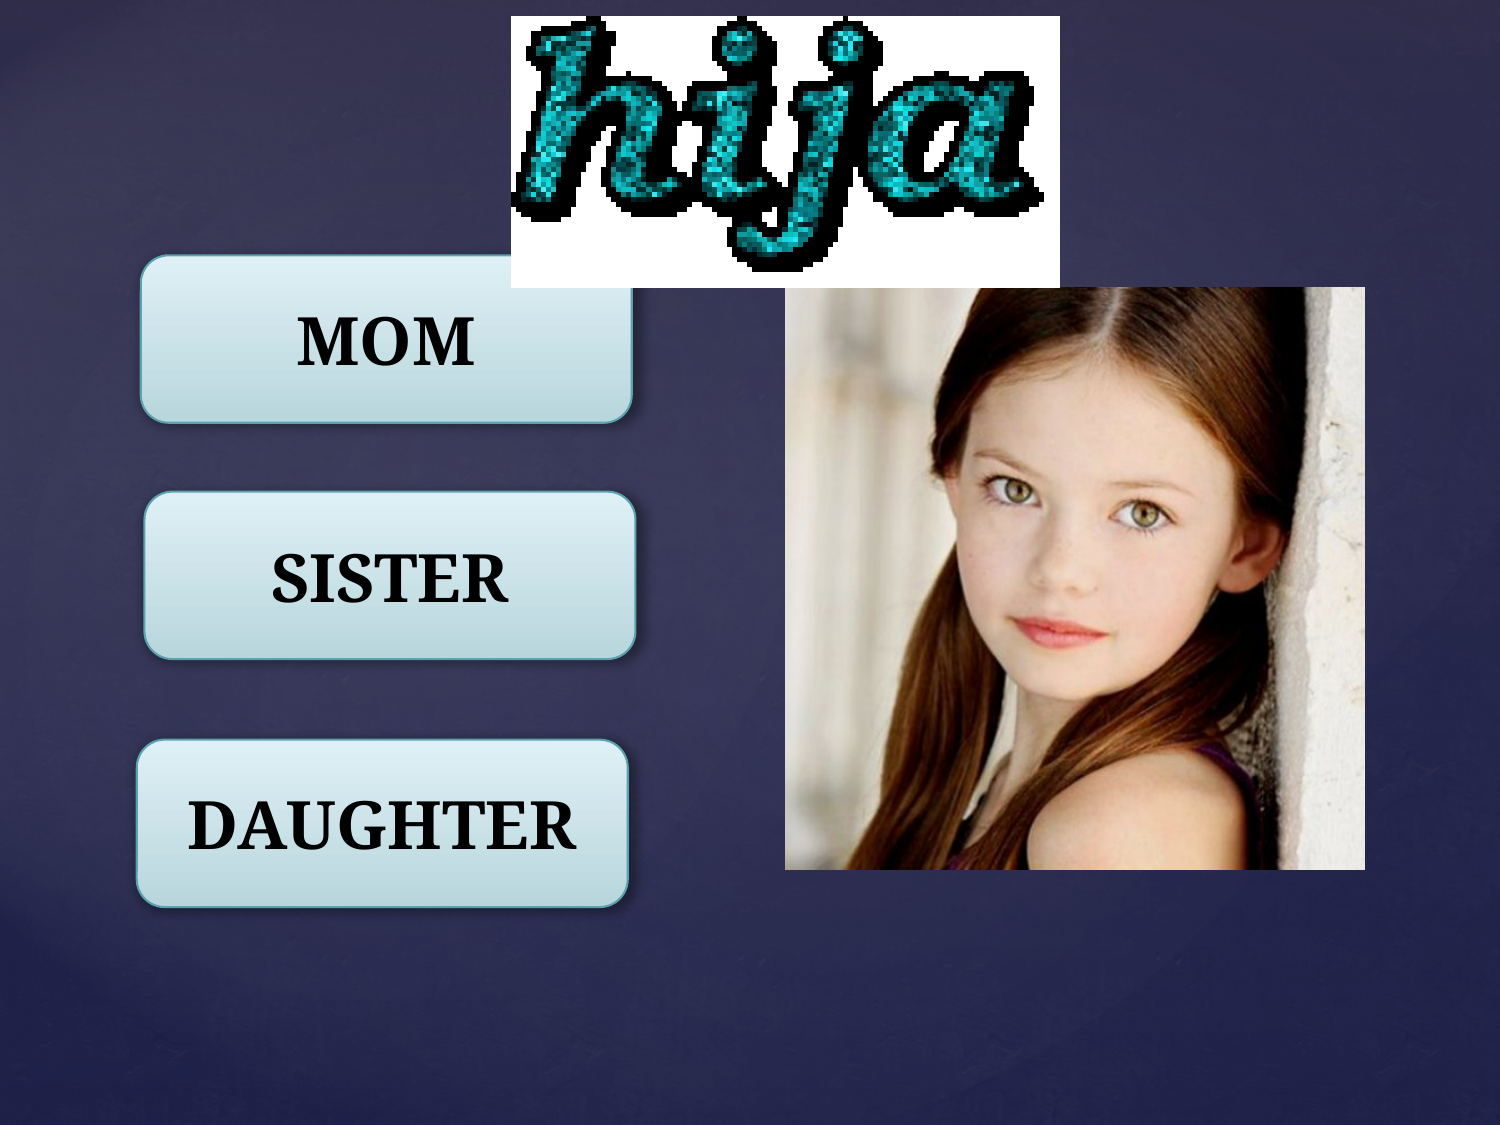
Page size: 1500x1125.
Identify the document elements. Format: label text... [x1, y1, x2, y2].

text_box DAUGHTER [135, 738, 629, 909]
text_box MOM [139, 254, 633, 424]
text_box SISTER [143, 490, 637, 661]
picture [510, 15, 1365, 871]
